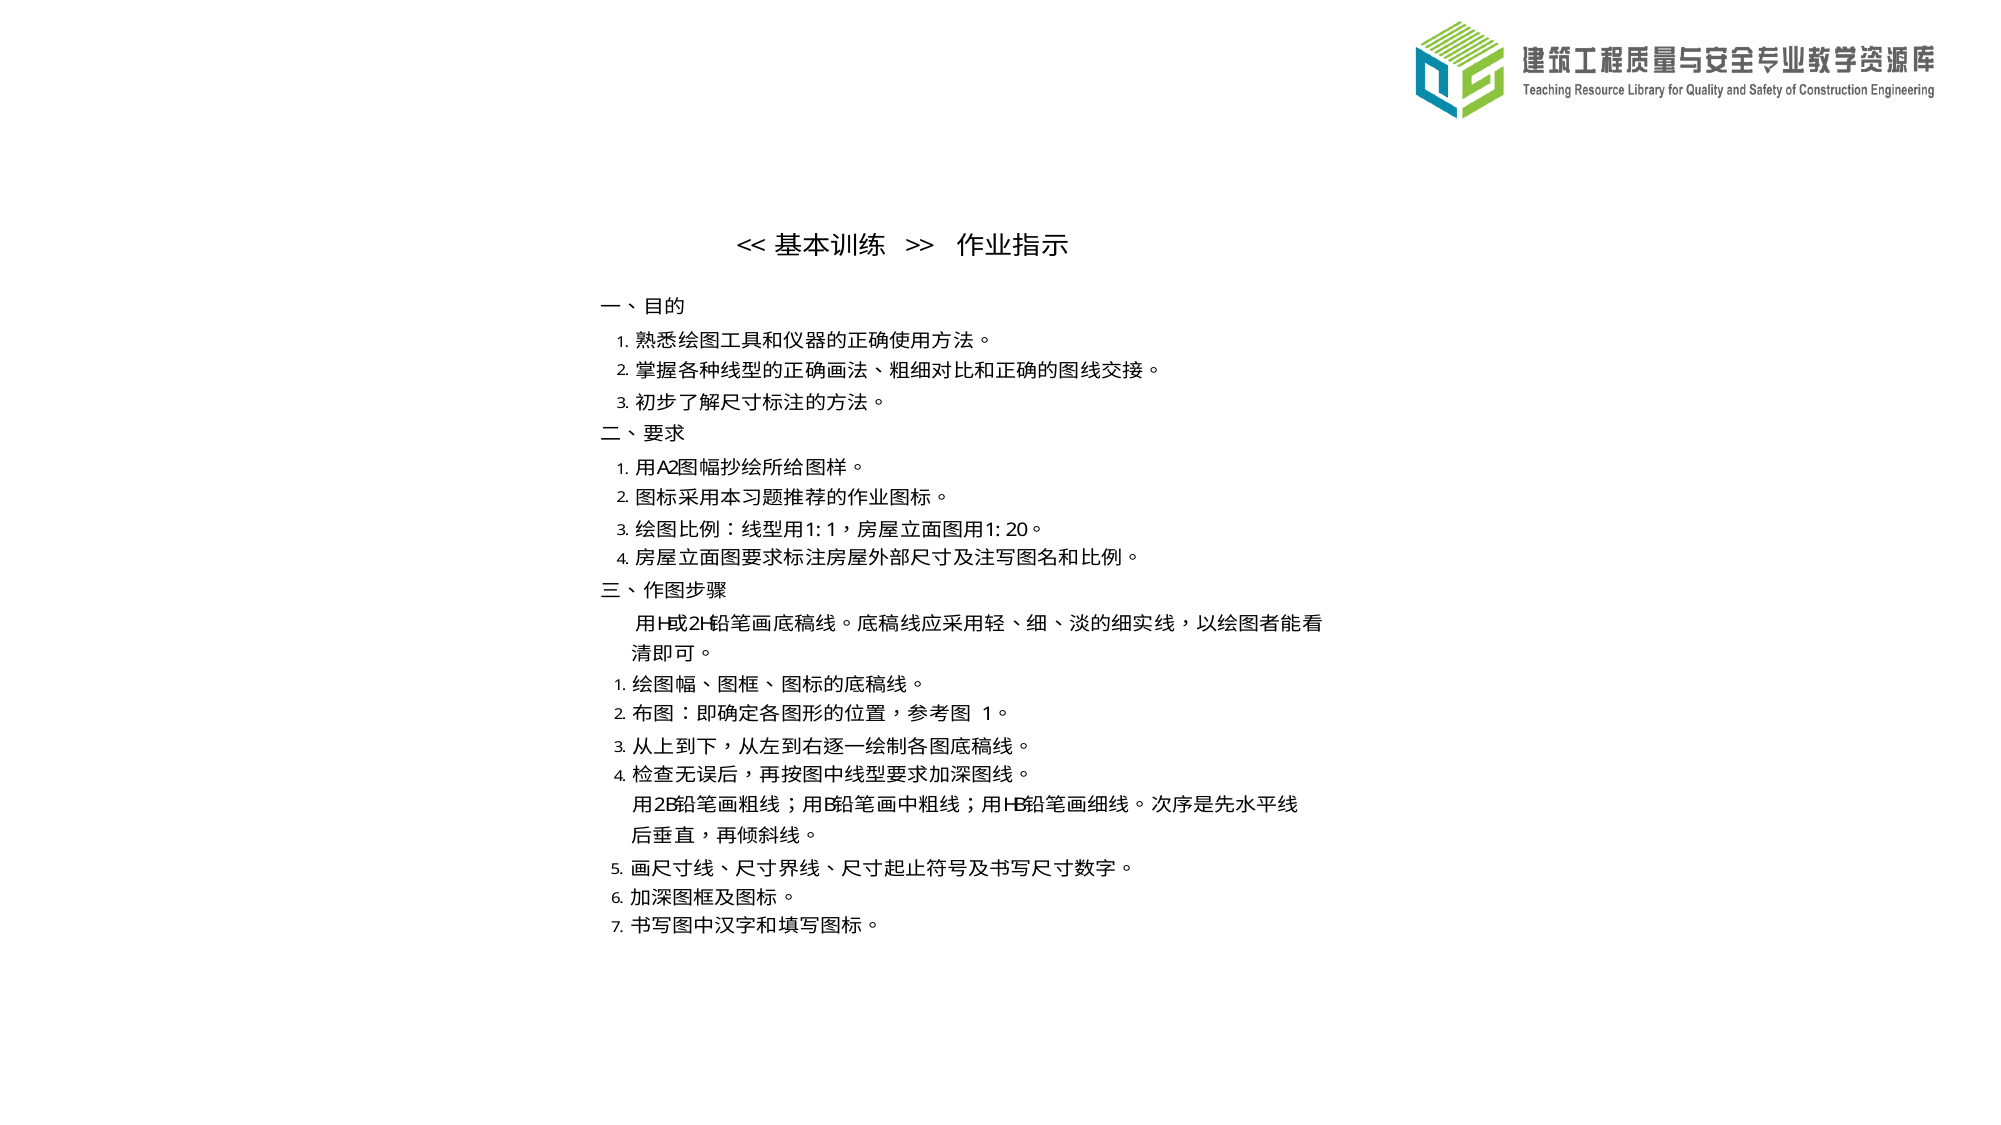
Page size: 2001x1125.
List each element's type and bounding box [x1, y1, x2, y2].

text_box [259, 186, 1731, 992]
picture [1410, 16, 1939, 121]
